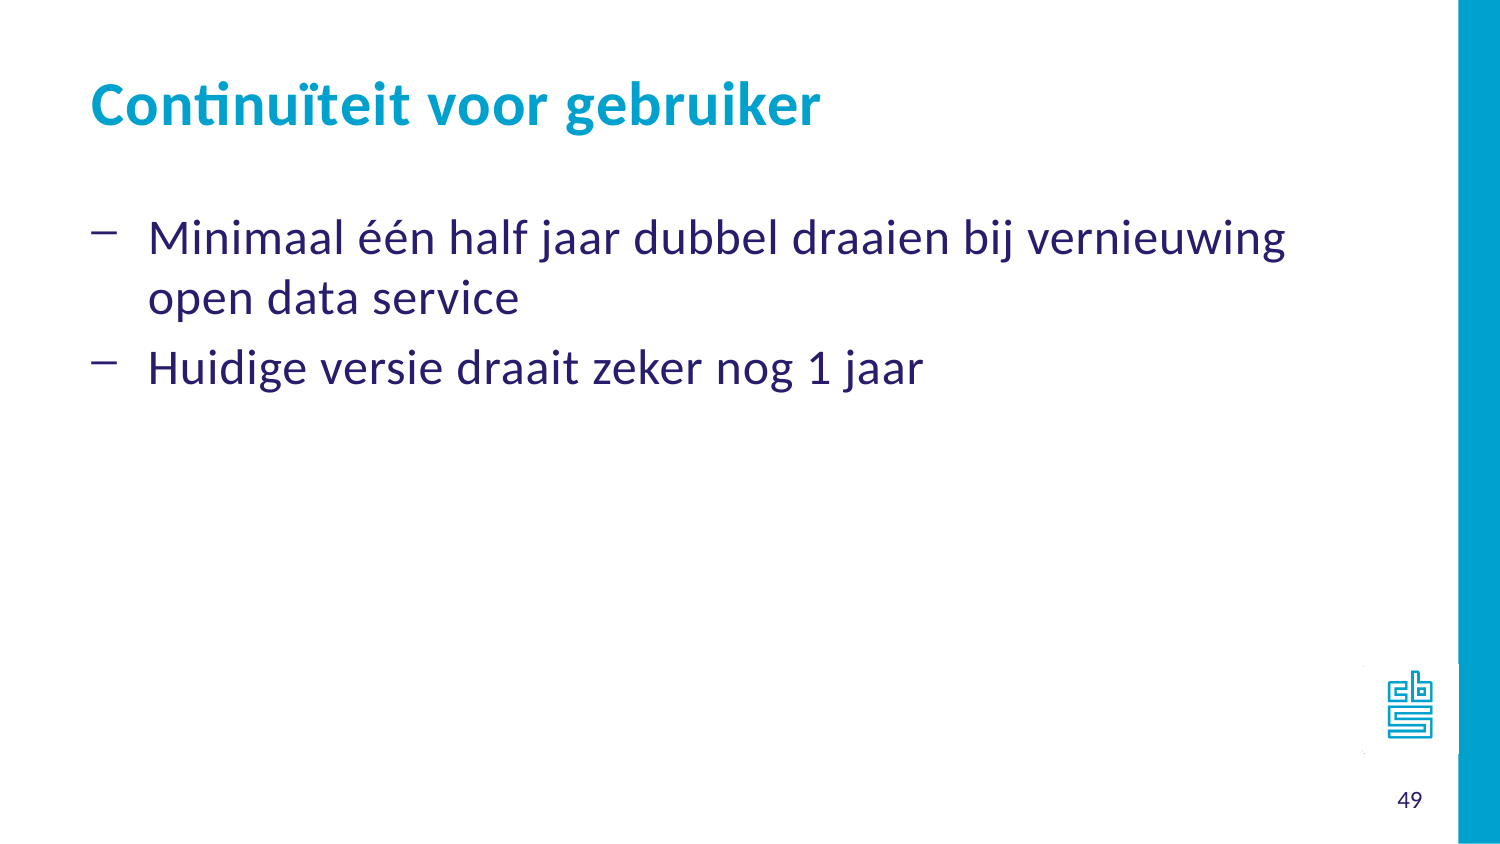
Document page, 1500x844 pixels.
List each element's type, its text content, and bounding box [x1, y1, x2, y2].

list Continuïteit voor gebruiker [76, 55, 1329, 151]
slide_number 49 [1361, 772, 1459, 826]
list Minimaal één half jaar dubbel draaien bij vernieuwing open data service Huidige versie draait zeker nog 1 jaar [76, 197, 1329, 765]
picture [1361, 664, 1458, 754]
